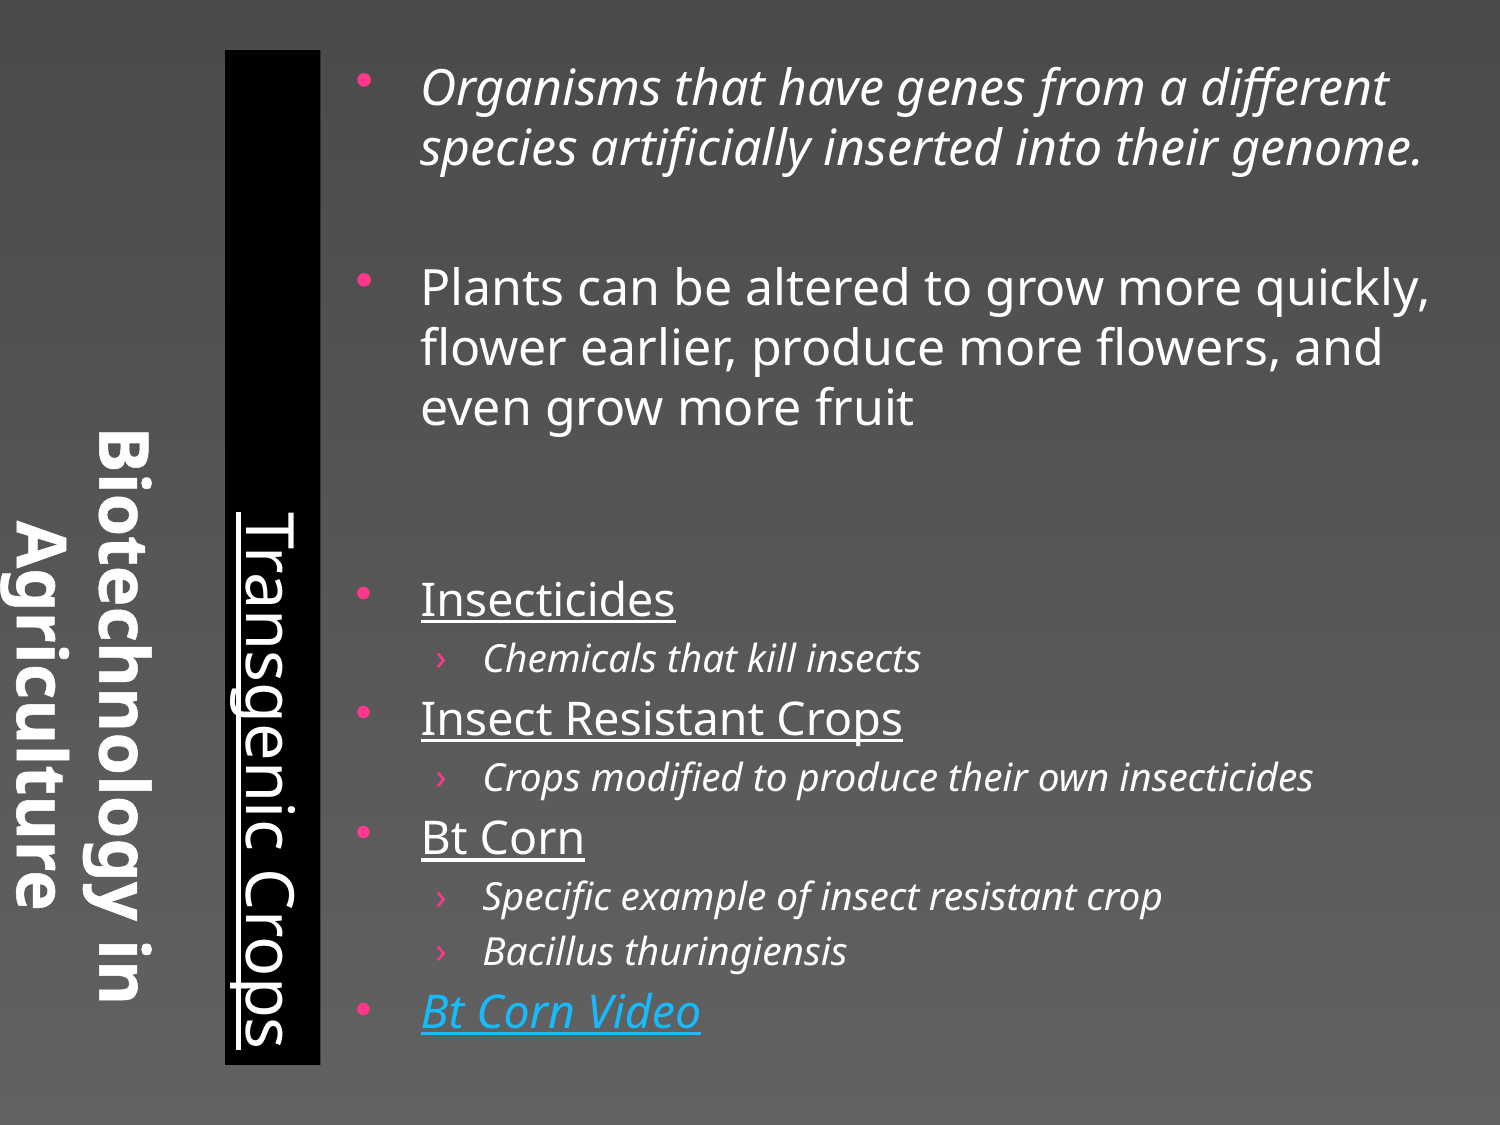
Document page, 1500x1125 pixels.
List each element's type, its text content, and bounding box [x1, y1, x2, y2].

title Biotechnology in Agriculture [0, 10, 176, 1021]
list Transgenic Crops [224, 49, 321, 1066]
list Insecticides Chemicals that kill insects Insect Resistant Crops Crops modified to produce their own insecticides Bt Corn Specific example of insect resistant crop Bacillus thuringiensis Bt Corn Video [331, 561, 1457, 1058]
list Organisms that have genes from a different species artificially inserted into their genome. Plants can be altered to grow more quickly, flower earlier, produce more flowers, and even grow more fruit [331, 47, 1457, 543]
